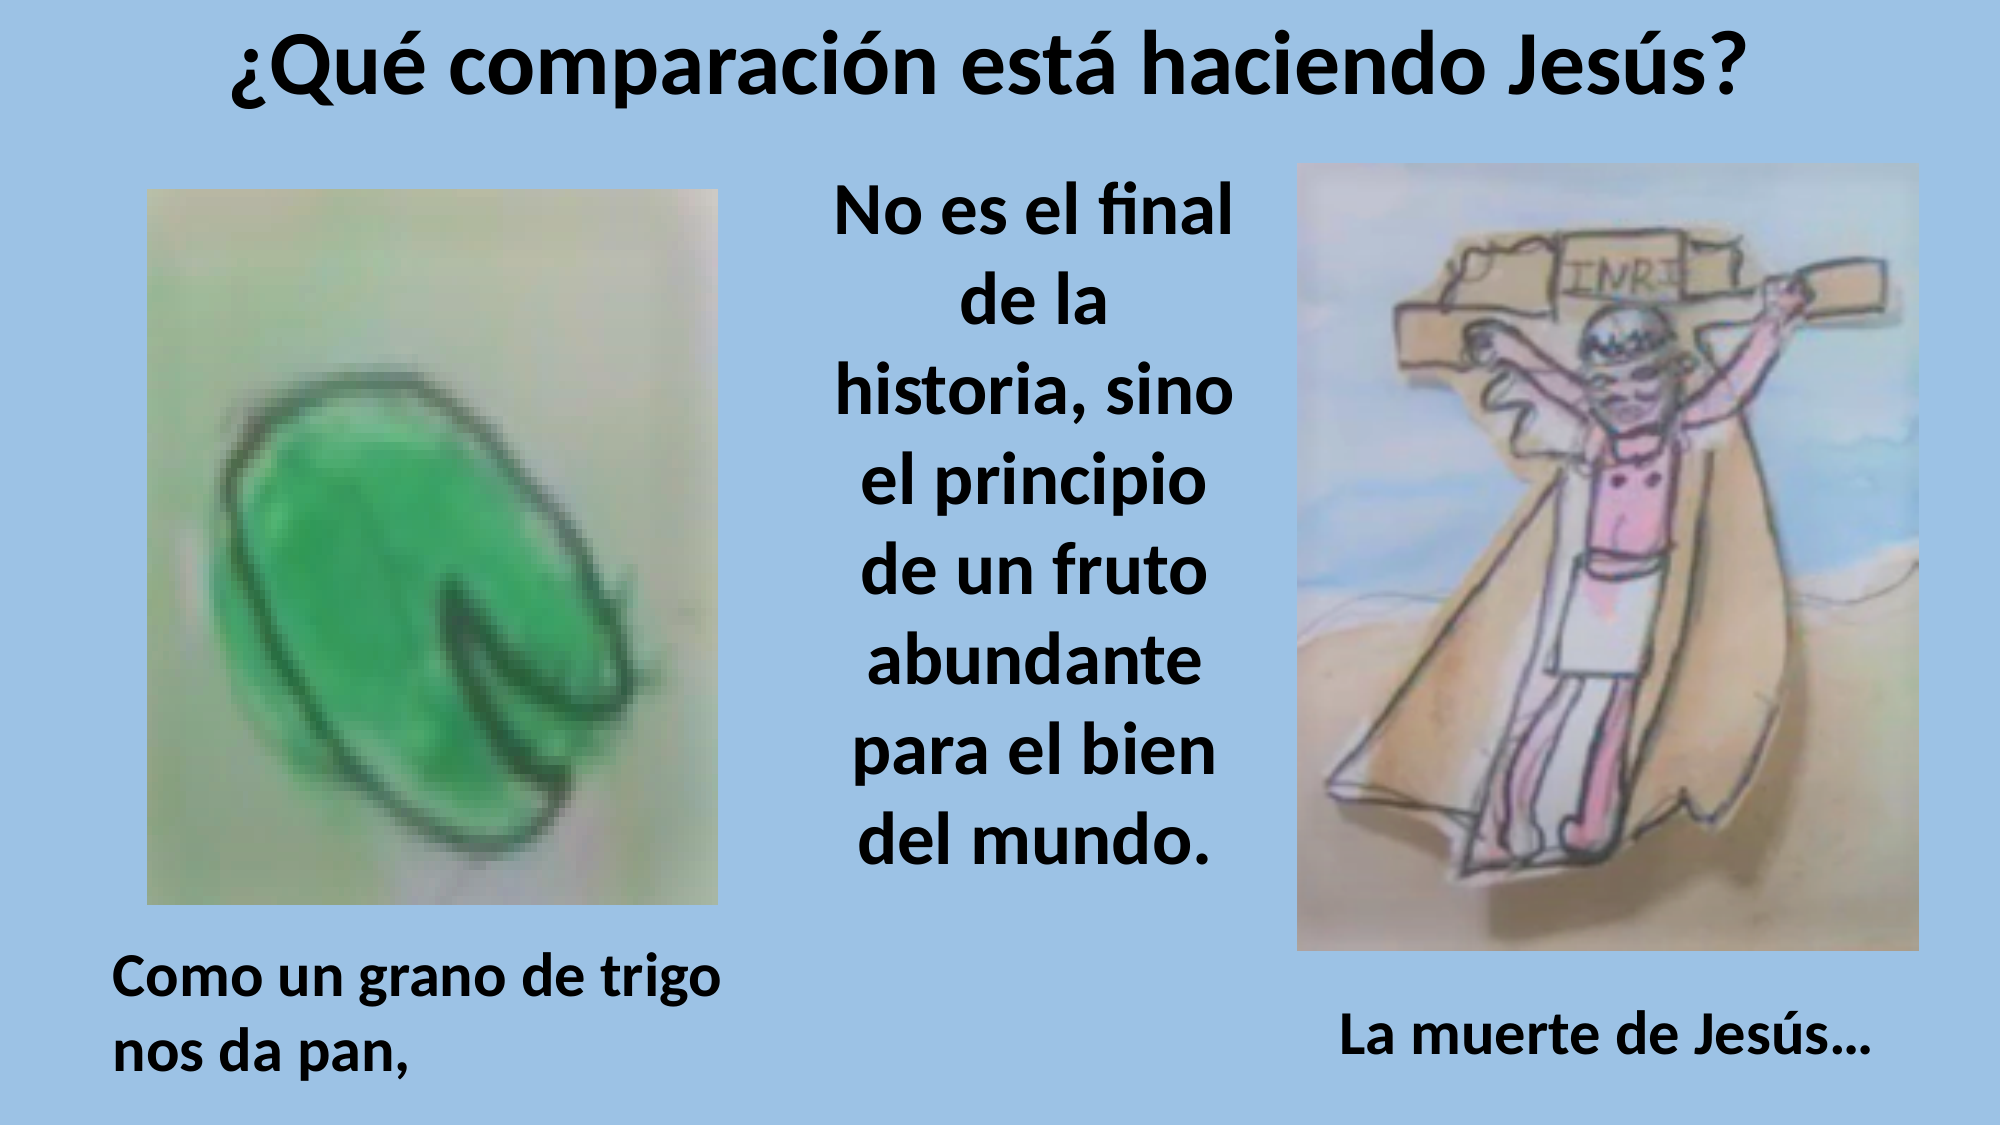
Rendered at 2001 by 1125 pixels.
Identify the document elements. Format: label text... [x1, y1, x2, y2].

text_box Como un grano de trigo nos da pan, [97, 926, 768, 1092]
text_box No es el final de la historia, sino el principio de un fruto abundante para el bien del mundo. [810, 152, 1260, 888]
picture [1296, 163, 1920, 951]
picture [147, 189, 718, 906]
title ¿Qué comparación está haciendo Jesús? [0, 0, 2000, 131]
text_box La muerte de Jesús… [1324, 984, 1919, 1075]
